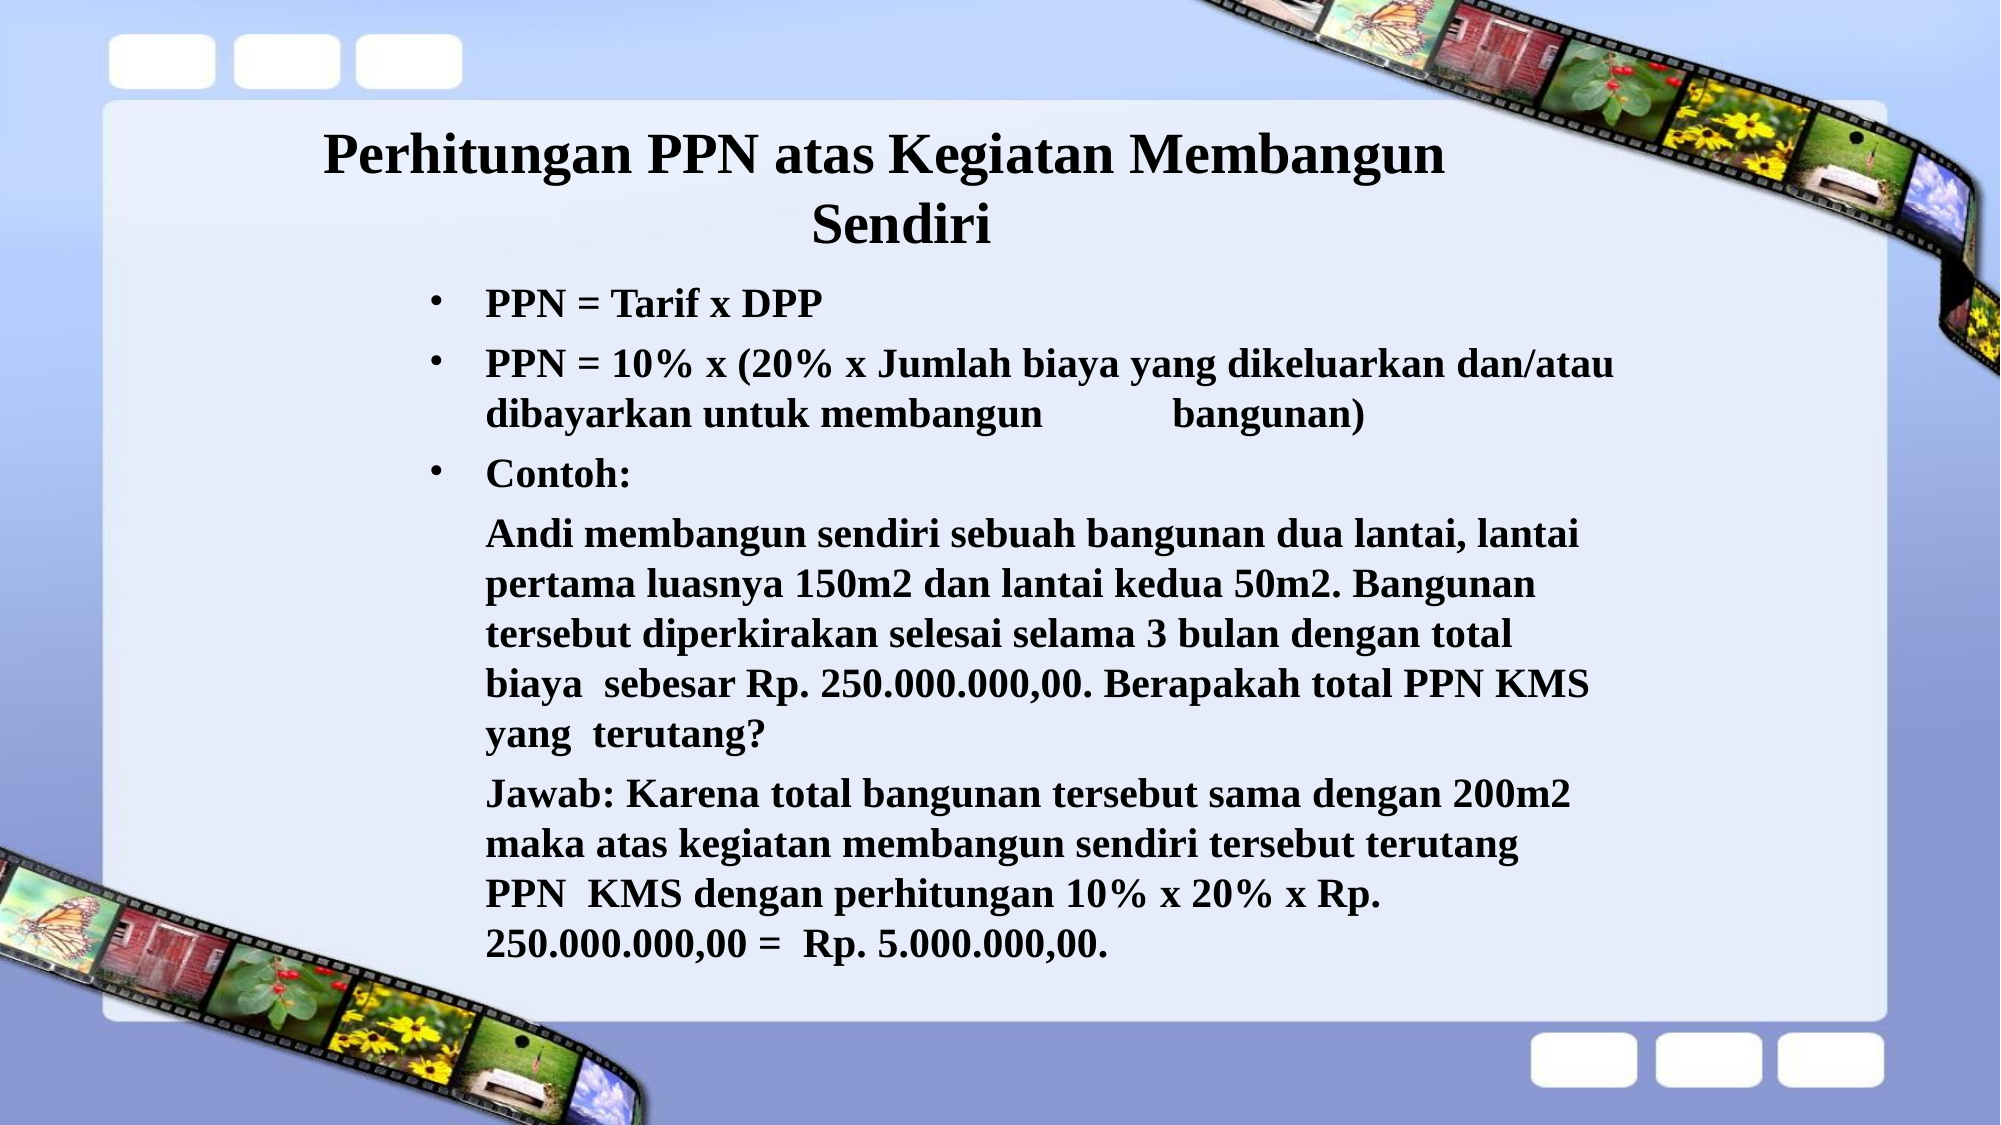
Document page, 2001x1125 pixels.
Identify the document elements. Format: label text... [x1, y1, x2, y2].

picture [0, 0, 2000, 1125]
text_box PPN = Tarif x DPP PPN = 10% x (20% x Jumlah biaya yang dikeluarkan dan/atau dibayarkan untuk membangun bangunan) Contoh: Andi membangun sendiri sebuah bangunan dua lantai, lantai pertama luasnya 150m2 dan lantai kedua 50m2. Bangunan tersebut diperkirakan selesai selama 3 bulan dengan total biaya sebesar Rp. 250.000.000,00. Berapakah total PPN KMS yang terutang? Jawab: Karena total bangunan tersebut sama dengan 200m2 maka atas kegiatan membangun sendiri tersebut terutang PPN KMS dengan perhitungan 10% x 20% x Rp. 250.000.000,00 = Rp. 5.000.000,00. [427, 263, 1618, 966]
title Perhitungan PPN atas Kegiatan Membangun Sendiri [321, 113, 1453, 304]
